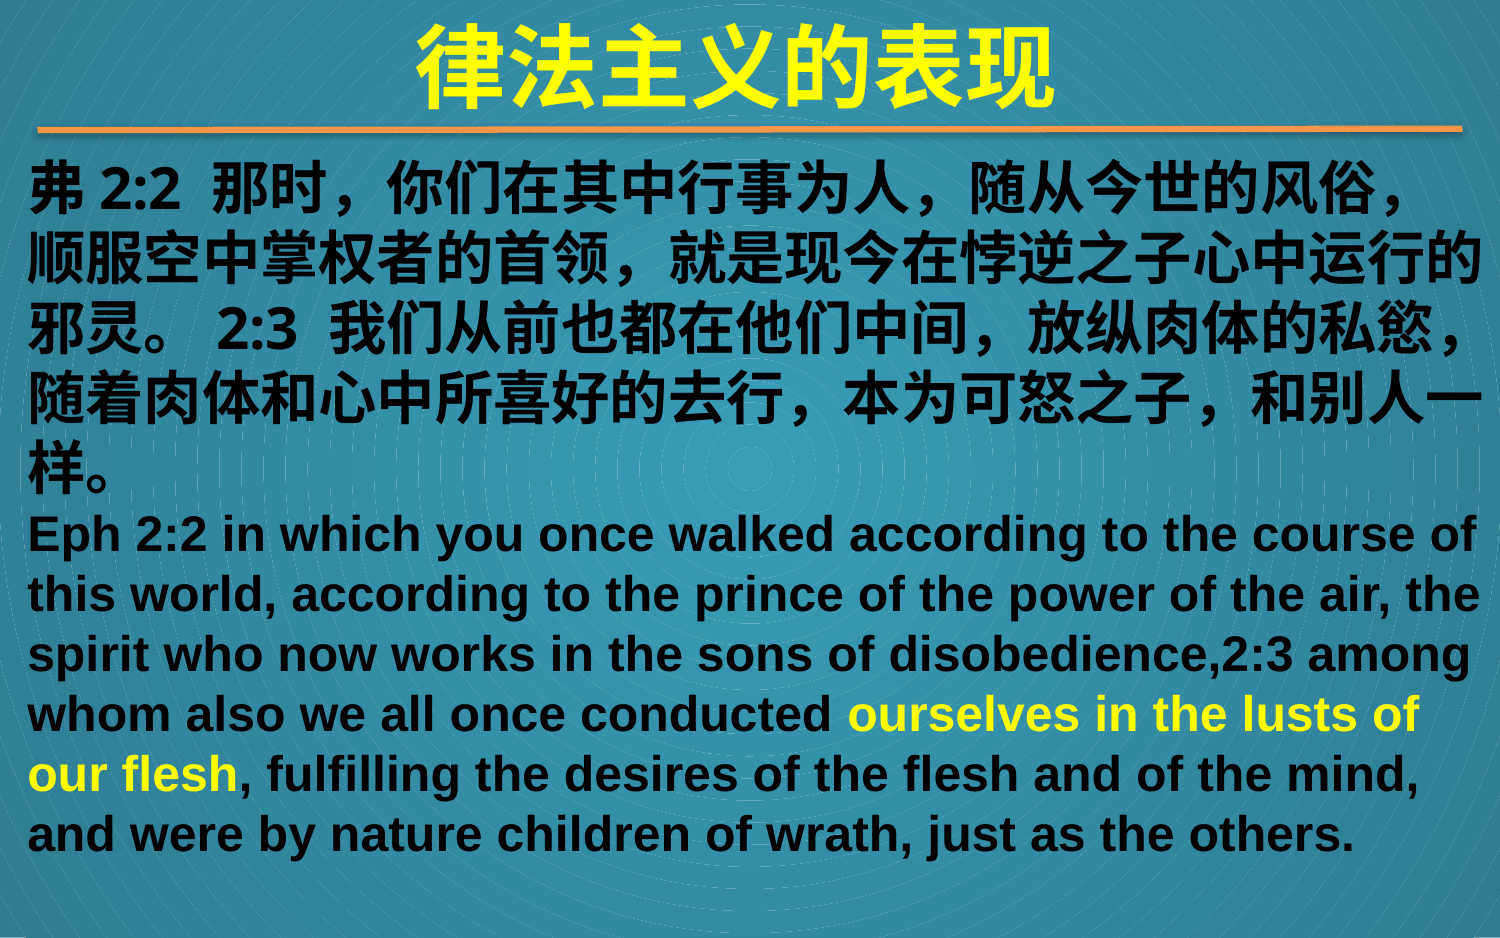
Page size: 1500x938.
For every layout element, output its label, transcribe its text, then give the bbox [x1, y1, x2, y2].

text_box 弗2:2 那时，你们在其中行事为人，随从今世的风俗，顺服空中掌权者的首领，就是现今在悖逆之子心中运行的邪灵。2:3 我们从前也都在他们中间，放纵肉体的私慾，随着肉体和心中所喜好的去行，本为可怒之子，和别人一样。 Eph 2:2 in which you once walked according to the course of this world, according to the prince of the power of the air, the spirit who now works in the sons of disobedience,2:3 among whom also we all once conducted ourselves in the lusts of our flesh, fulfilling the desires of the flesh and of the mind, and were by nature children of wrath, just as the others. [12, 143, 1500, 869]
text_box 律法主义的表现 [399, 2, 1150, 125]
